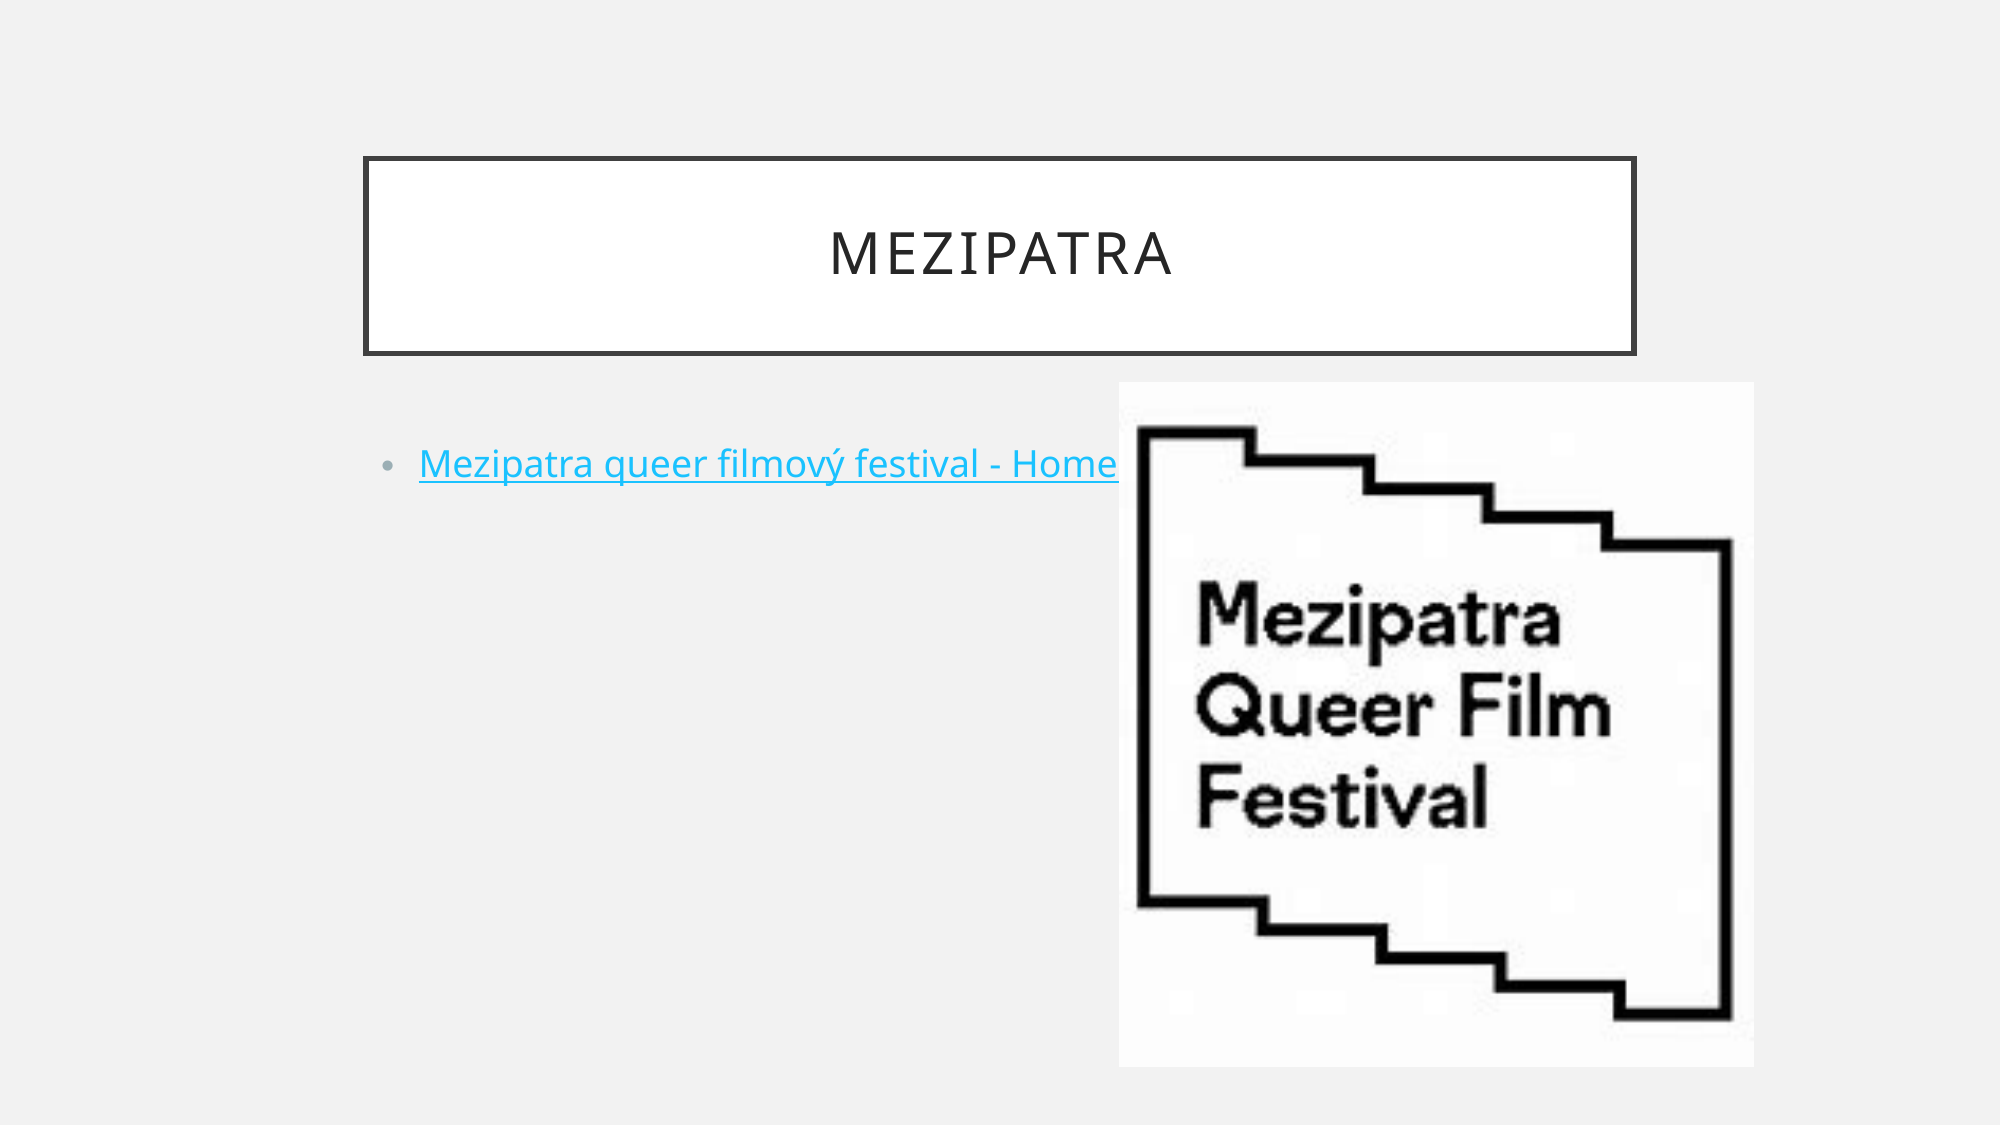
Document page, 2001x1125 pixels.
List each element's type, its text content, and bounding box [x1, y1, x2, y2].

list Mezipatra queer filmový festival - Home [366, 432, 1119, 942]
title mezipatra [363, 156, 1637, 356]
picture [1119, 382, 1754, 1067]
